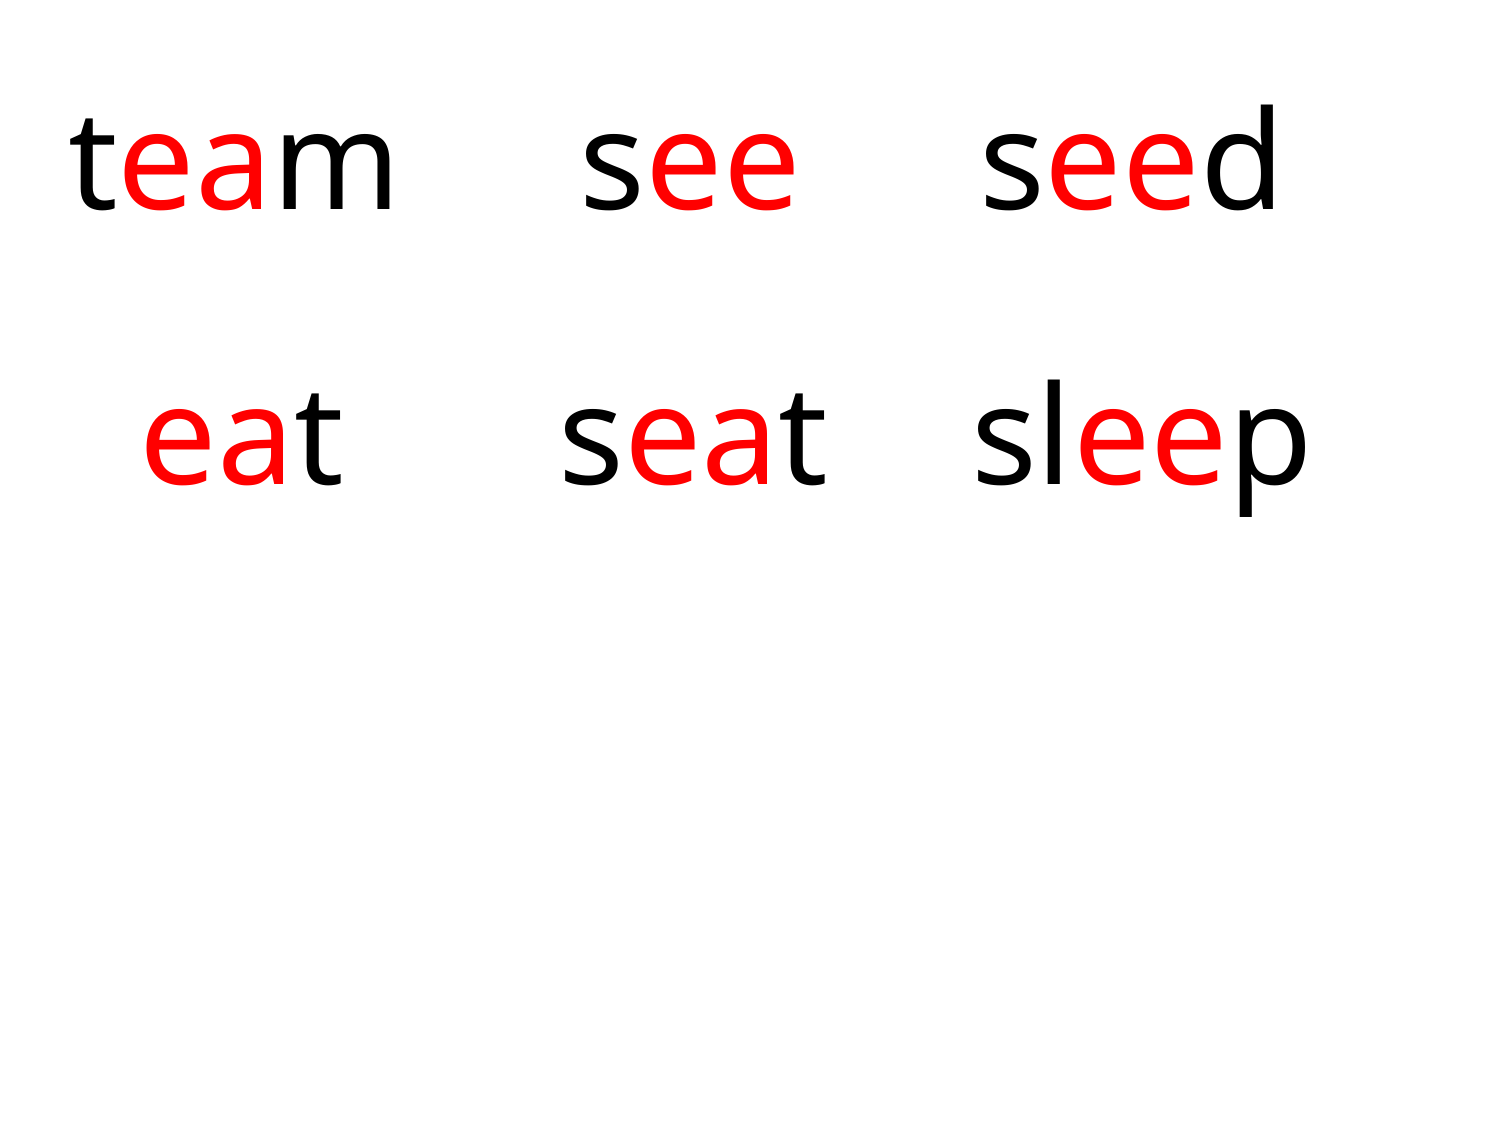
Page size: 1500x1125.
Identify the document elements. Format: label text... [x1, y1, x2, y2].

text_box team see seed eat seat sleep [17, 64, 1476, 794]
